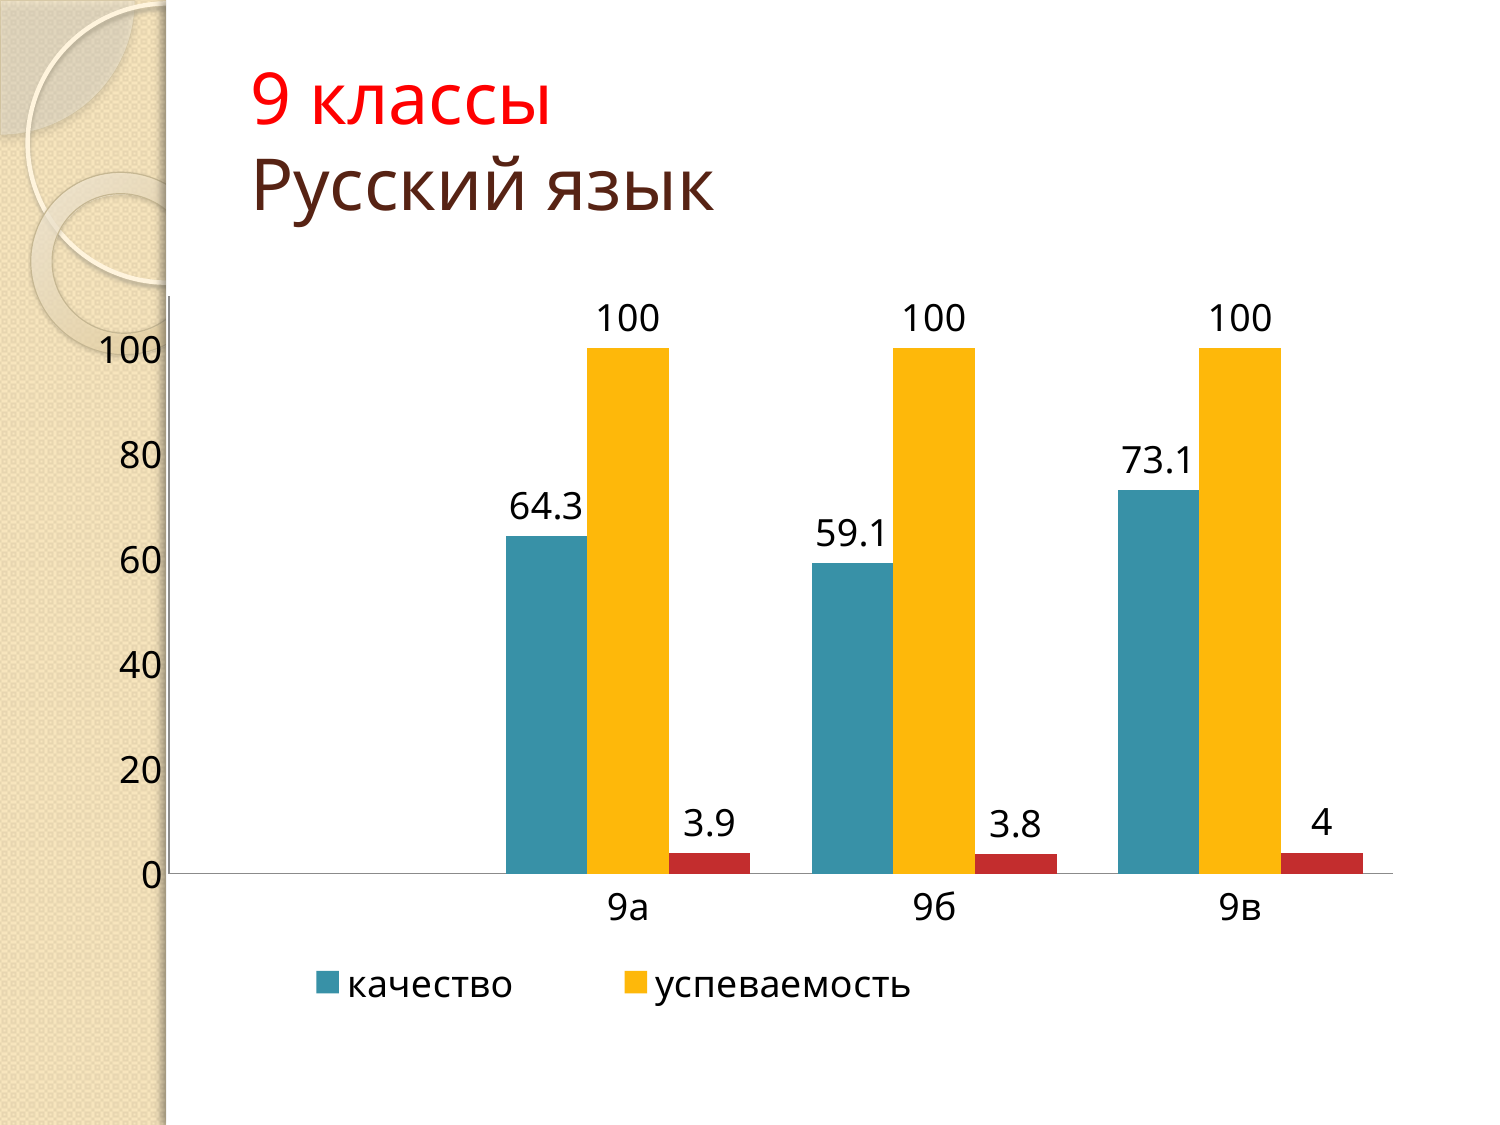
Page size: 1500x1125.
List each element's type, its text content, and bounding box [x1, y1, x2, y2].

title 9 классы Русский язык [235, 45, 1466, 233]
chart [70, 280, 1421, 1024]
